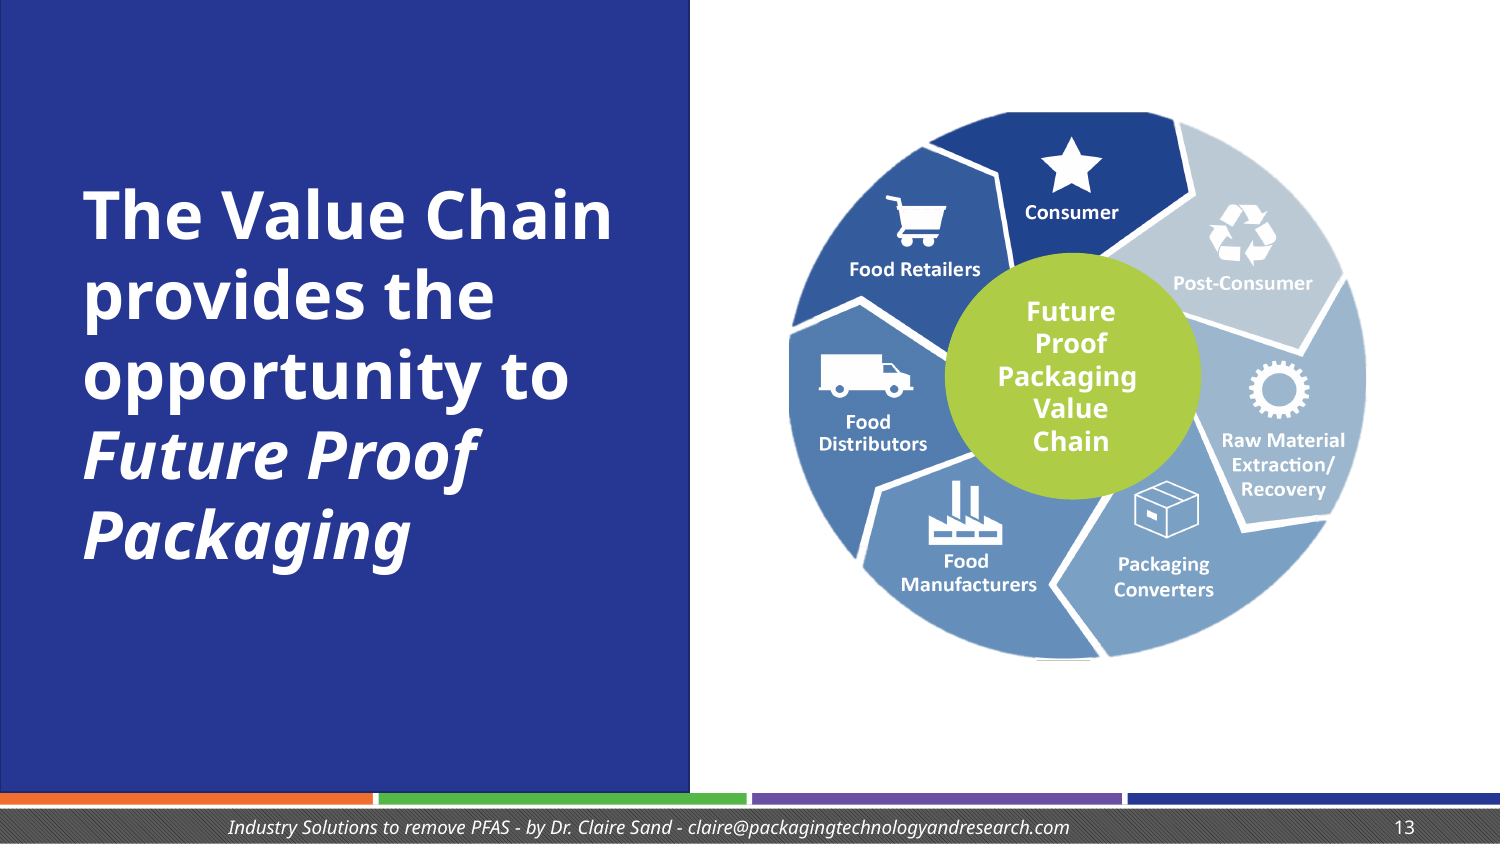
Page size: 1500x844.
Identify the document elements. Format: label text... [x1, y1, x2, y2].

title The Value Chain provides the opportunity to Future Proof Packaging [82, 173, 651, 253]
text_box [770, 89, 1380, 671]
footer Industry Solutions to remove PFAS - by Dr. Claire Sand - claire@packagingtechnologyandresearch.com [33, 808, 1265, 839]
slide_number 13 [1269, 808, 1430, 839]
text_box [0, 0, 690, 793]
